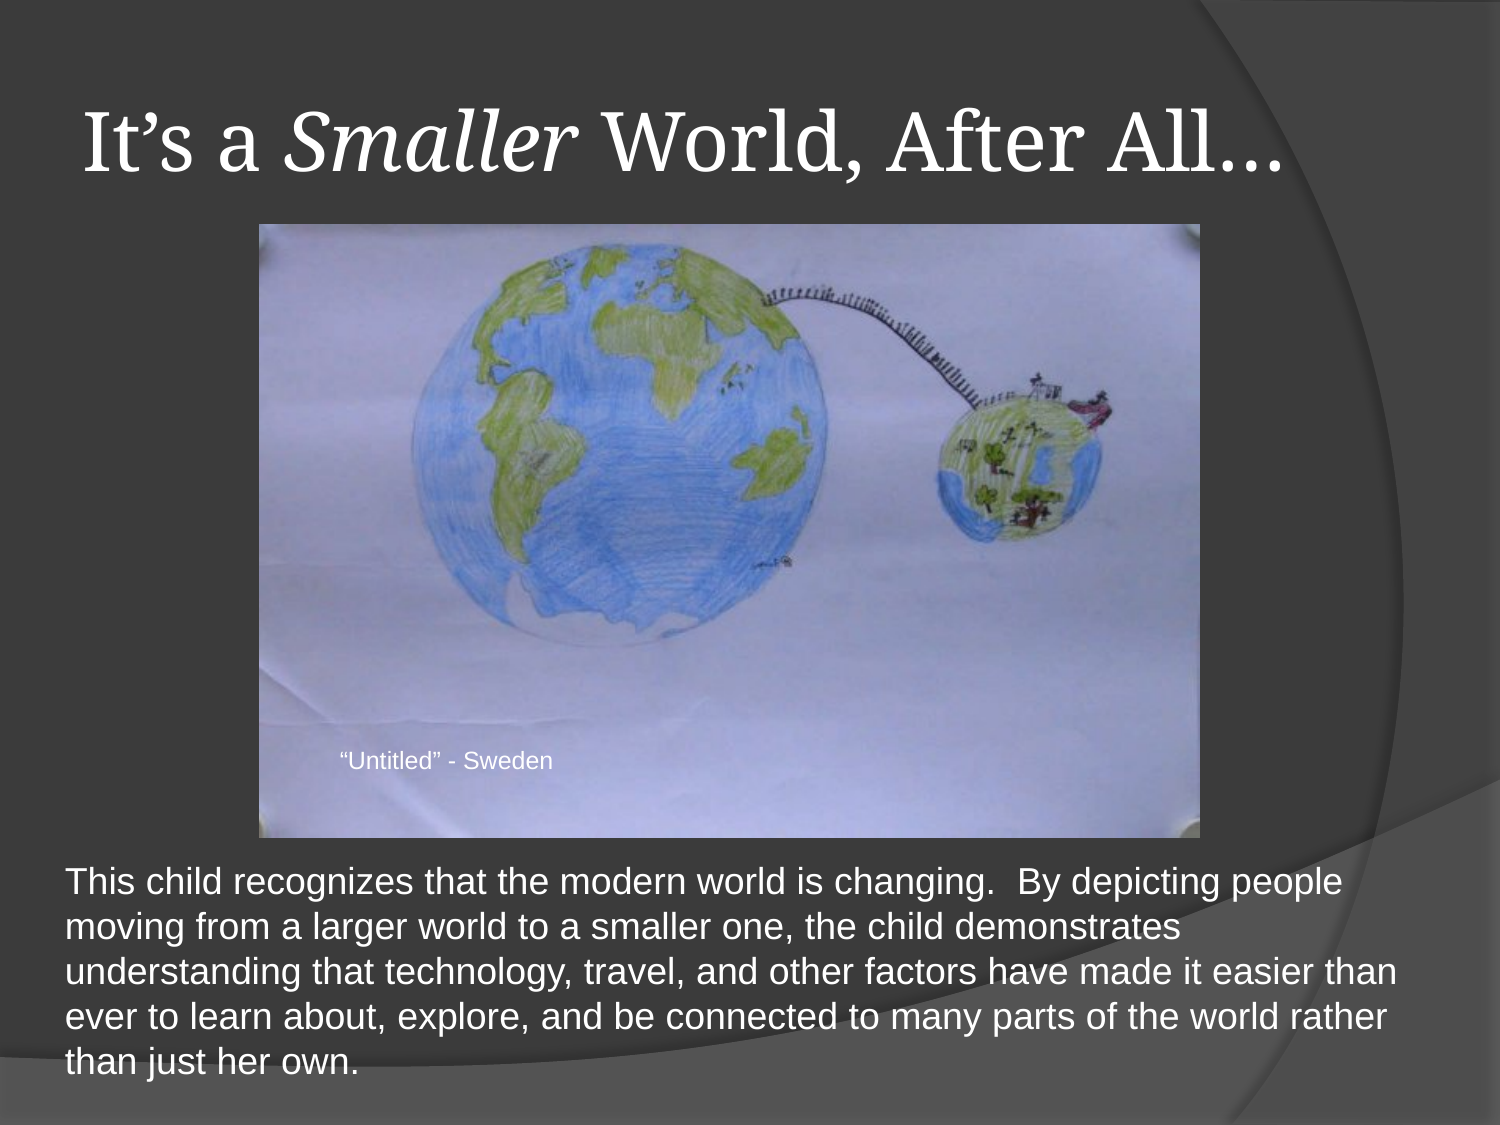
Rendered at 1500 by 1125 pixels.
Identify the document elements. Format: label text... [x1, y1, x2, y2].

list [259, 224, 1201, 838]
title It’s a Smaller World, After All… [75, 45, 1300, 233]
text_box This child recognizes that the modern world is changing. By depicting people moving from a larger world to a smaller one, the child demonstrates understanding that technology, travel, and other factors have made it easier than ever to learn about, explore, and be connected to many parts of the world rather than just her own. [50, 849, 1438, 1090]
